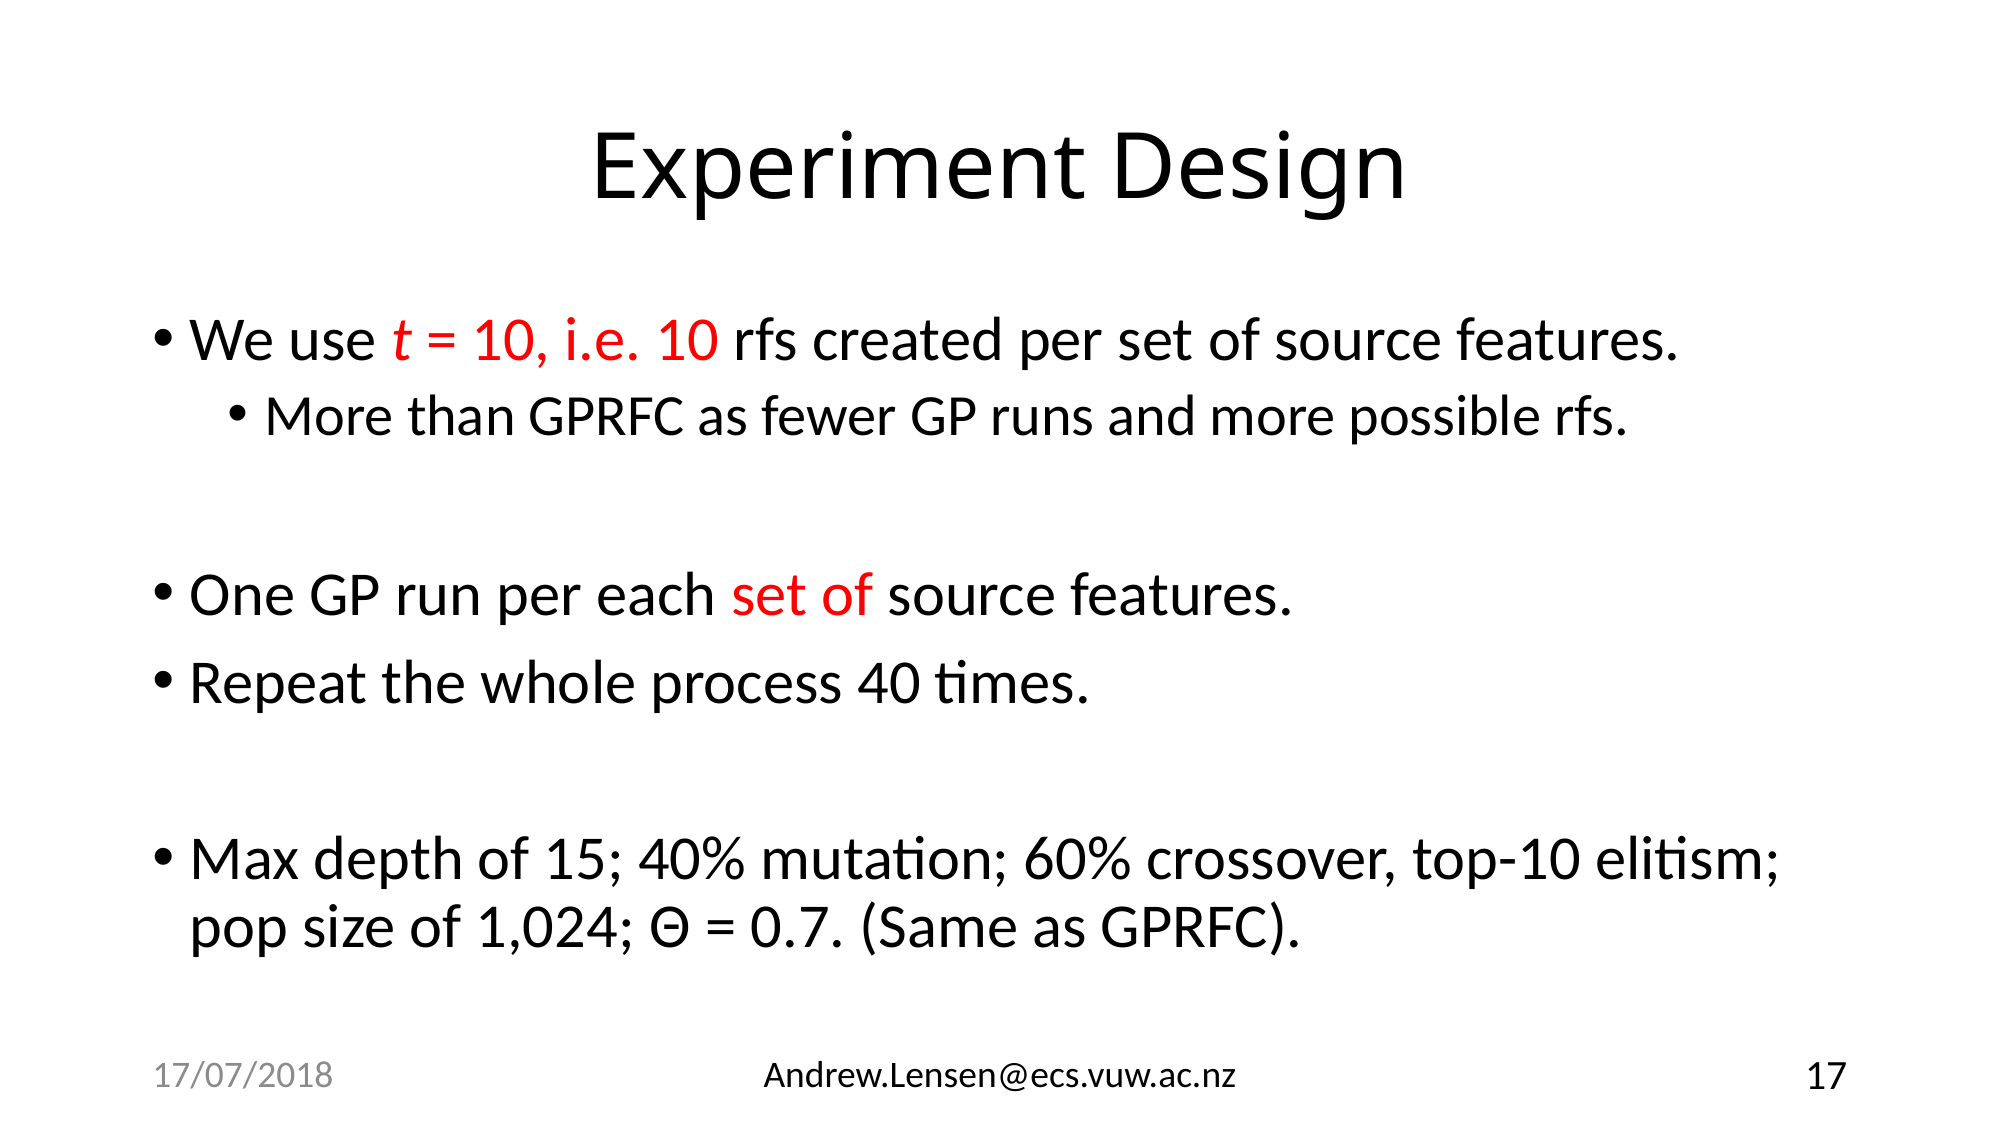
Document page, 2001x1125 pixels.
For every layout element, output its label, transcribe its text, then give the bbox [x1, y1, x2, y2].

slide_number 17 [1412, 1042, 1863, 1103]
list We use t = 10, i.e. 10 rfs created per set of source features. More than GPRFC as fewer GP runs and more possible rfs. One GP run per each set of source features. Repeat the whole process 40 times. Max depth of 15; 40% mutation; 60% crossover, top-10 elitism; pop size of 1,024; Θ = 0.7. (Same as GPRFC). [137, 299, 1863, 1014]
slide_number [137, 1042, 588, 1103]
footer Andrew.Lensen@ecs.vuw.ac.nz [662, 1042, 1338, 1103]
title Experiment Design [137, 59, 1863, 278]
